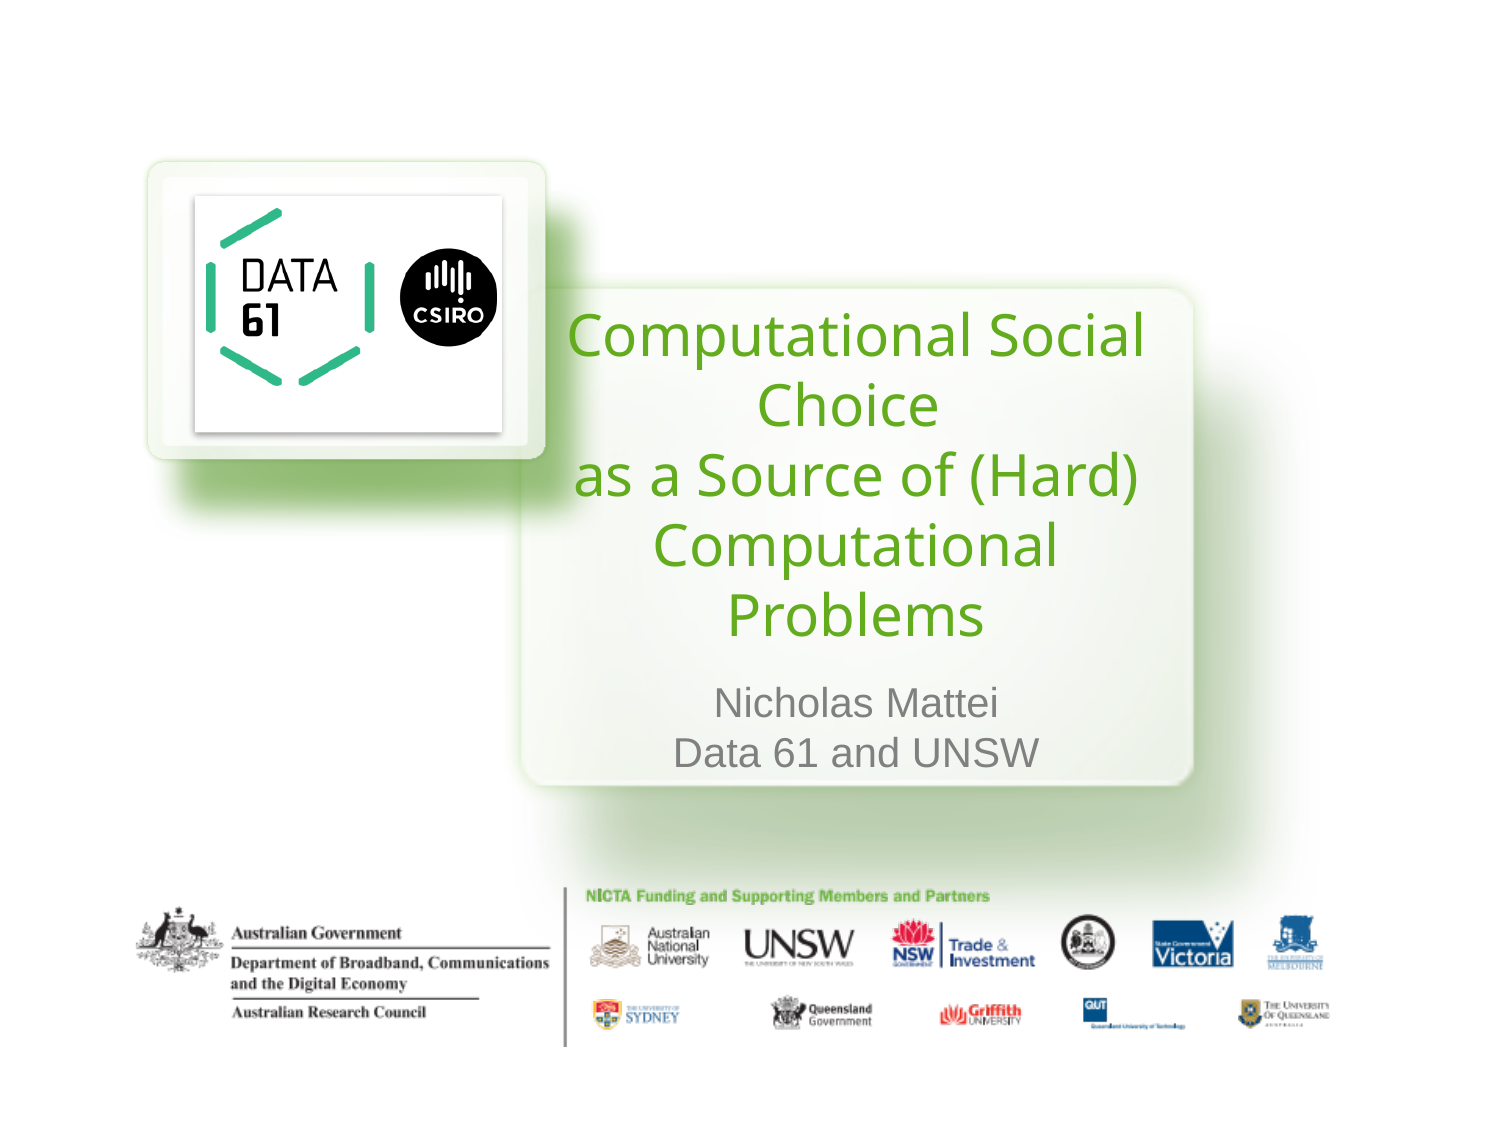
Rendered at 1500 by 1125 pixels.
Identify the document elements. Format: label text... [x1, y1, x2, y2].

picture [123, 137, 1365, 980]
subtitle Nicholas Mattei Data 61 and UNSW [513, 668, 1199, 787]
text_box [194, 195, 503, 433]
title Computational Social Choice as a Source of (Hard) Computational Problems [525, 290, 1188, 598]
